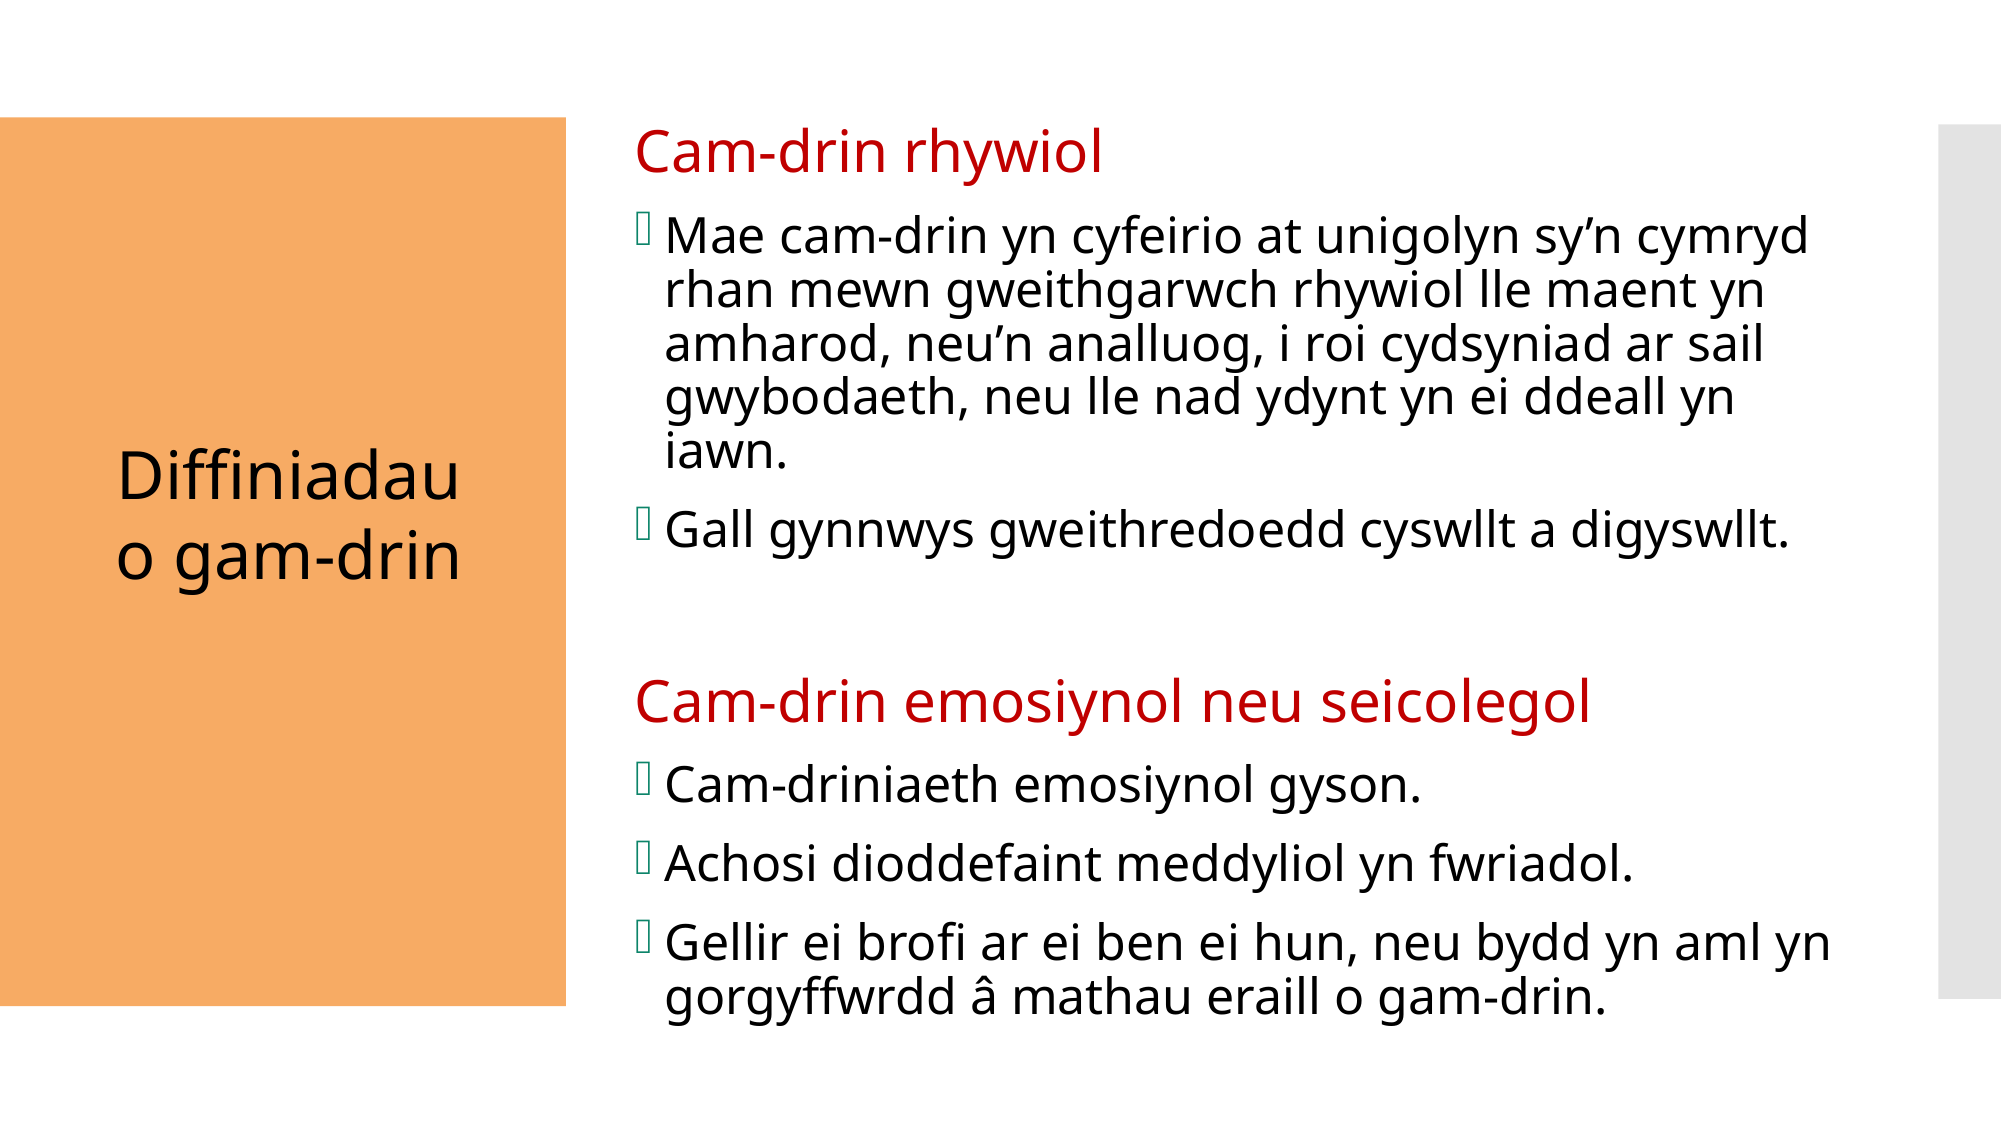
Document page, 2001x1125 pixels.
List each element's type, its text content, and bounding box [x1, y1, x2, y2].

title Diffiniadau o gam-drin [90, 425, 488, 628]
text_box [0, 117, 567, 1007]
list Cam-drin rhywiol Mae cam-drin yn cyfeirio at unigolyn sy’n cymryd rhan mewn gweithgarwch rhywiol lle maent yn amharod, neu’n analluog, i roi cydsyniad ar sail gwybodaeth, neu lle nad ydynt yn ei ddeall yn iawn. Gall gynnwys gweithredoedd cyswllt a digyswllt. Cam-drin emosiynol neu seicolegol Cam-driniaeth emosiynol gyson. Achosi dioddefaint meddyliol yn fwriadol. Gellir ei brofi ar ei ben ei hun, neu bydd yn aml yn gorgyffwrdd â mathau eraill o gam-drin. [619, 141, 1872, 1007]
